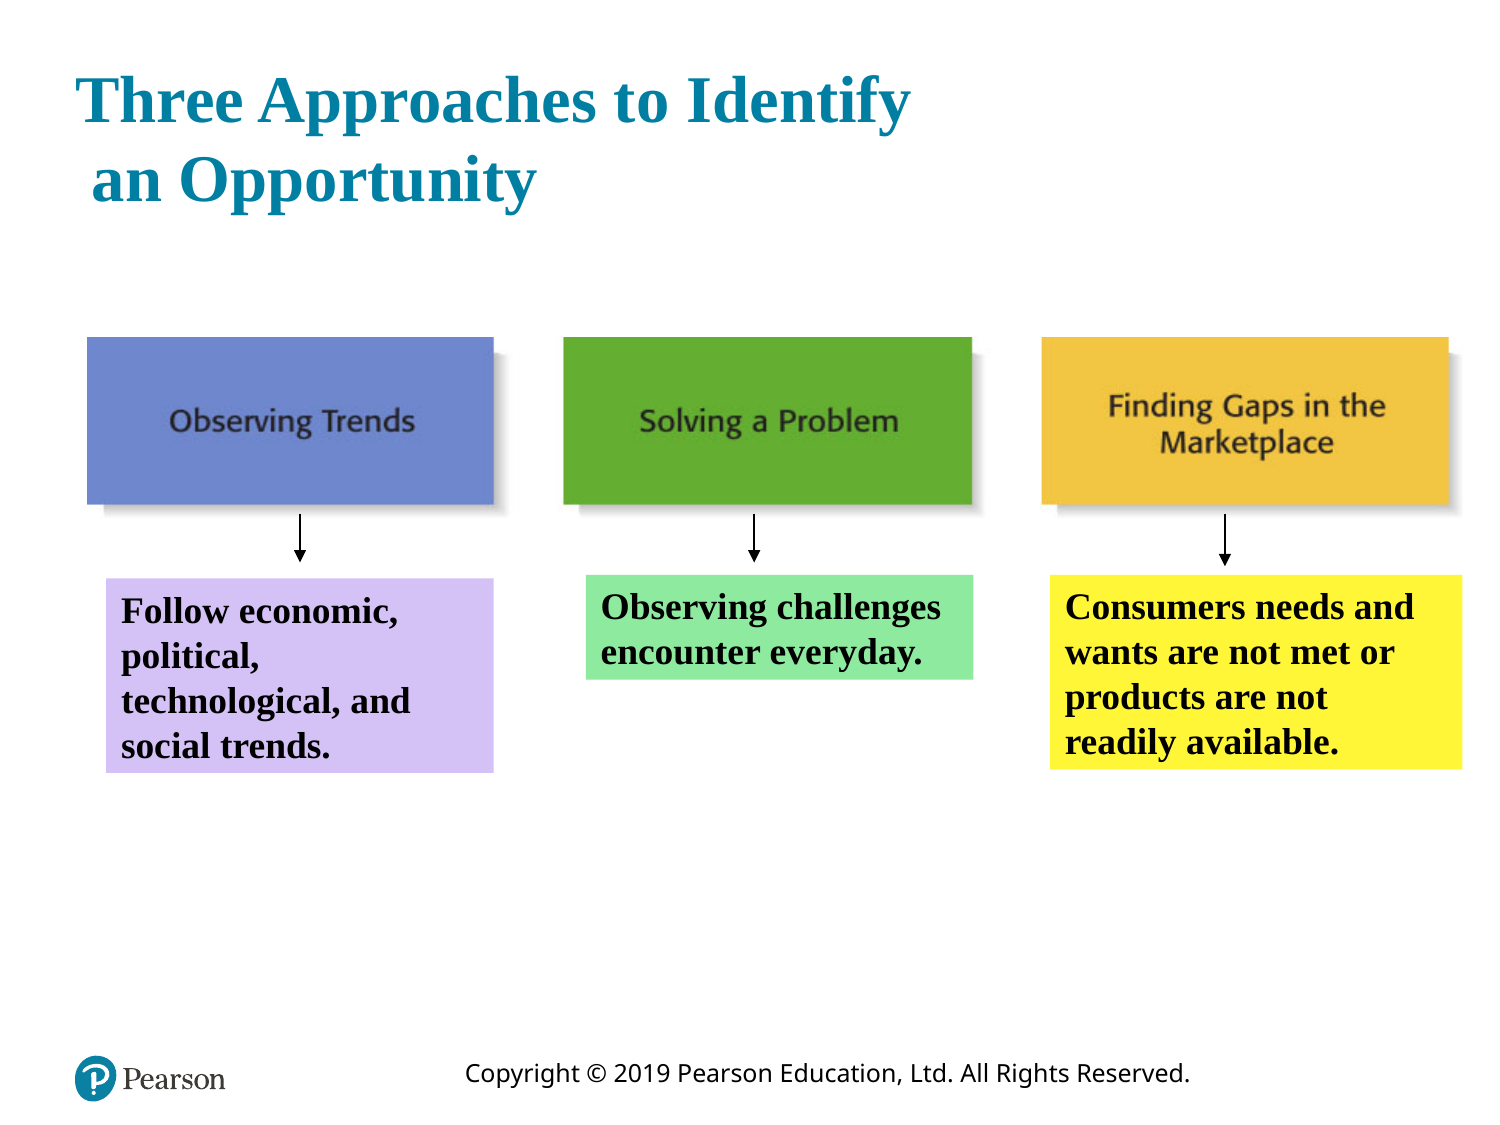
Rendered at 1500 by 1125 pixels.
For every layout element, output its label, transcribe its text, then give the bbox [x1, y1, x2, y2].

text_box Consumers needs and wants are not met or products are not readily available. [1050, 574, 1463, 770]
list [87, 337, 1463, 518]
text_box Follow economic, political, technological, and social trends. [106, 578, 494, 773]
title Three Approaches to Identify an Opportunity [75, 35, 1425, 216]
text_box Observing challenges encounter everyday. [585, 574, 974, 680]
